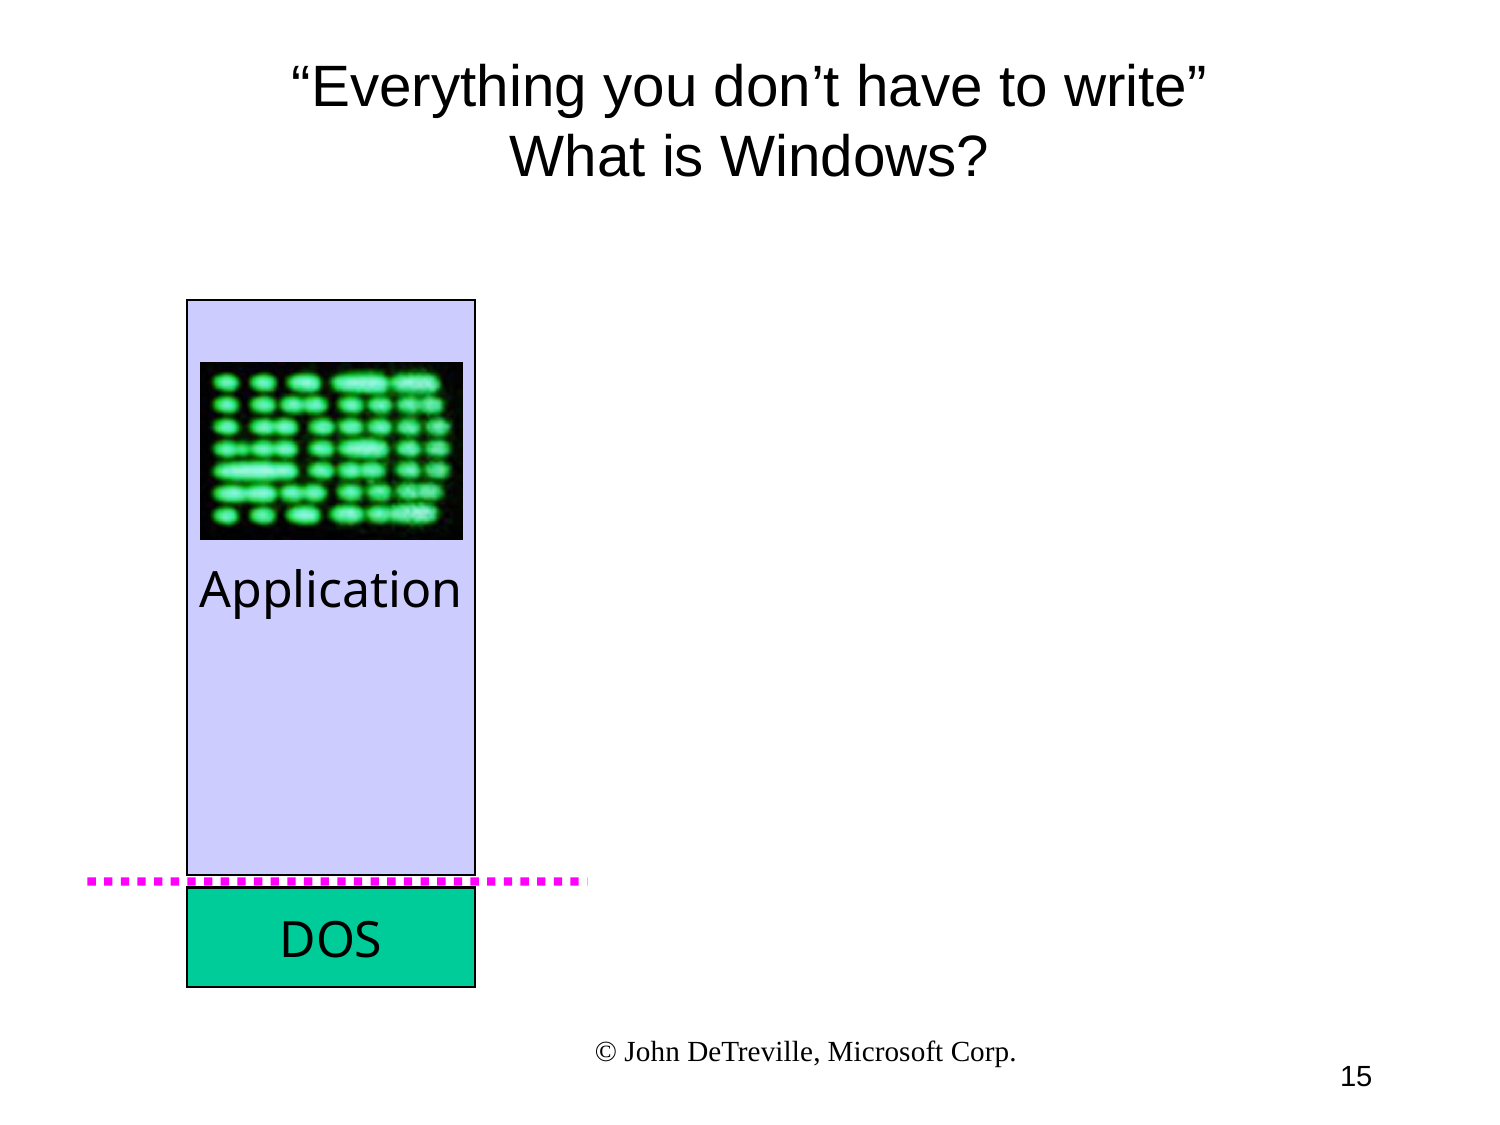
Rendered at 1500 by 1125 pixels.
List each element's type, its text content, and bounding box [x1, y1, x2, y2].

title “Everything you don’t have to write” What is Windows? [112, 54, 1388, 183]
text_box Application [187, 299, 475, 875]
picture [199, 362, 463, 541]
text_box © John DeTreville, Microsoft Corp. [349, 1024, 1263, 1075]
text_box DOS [187, 887, 475, 988]
slide_number 15 [1074, 1050, 1388, 1100]
